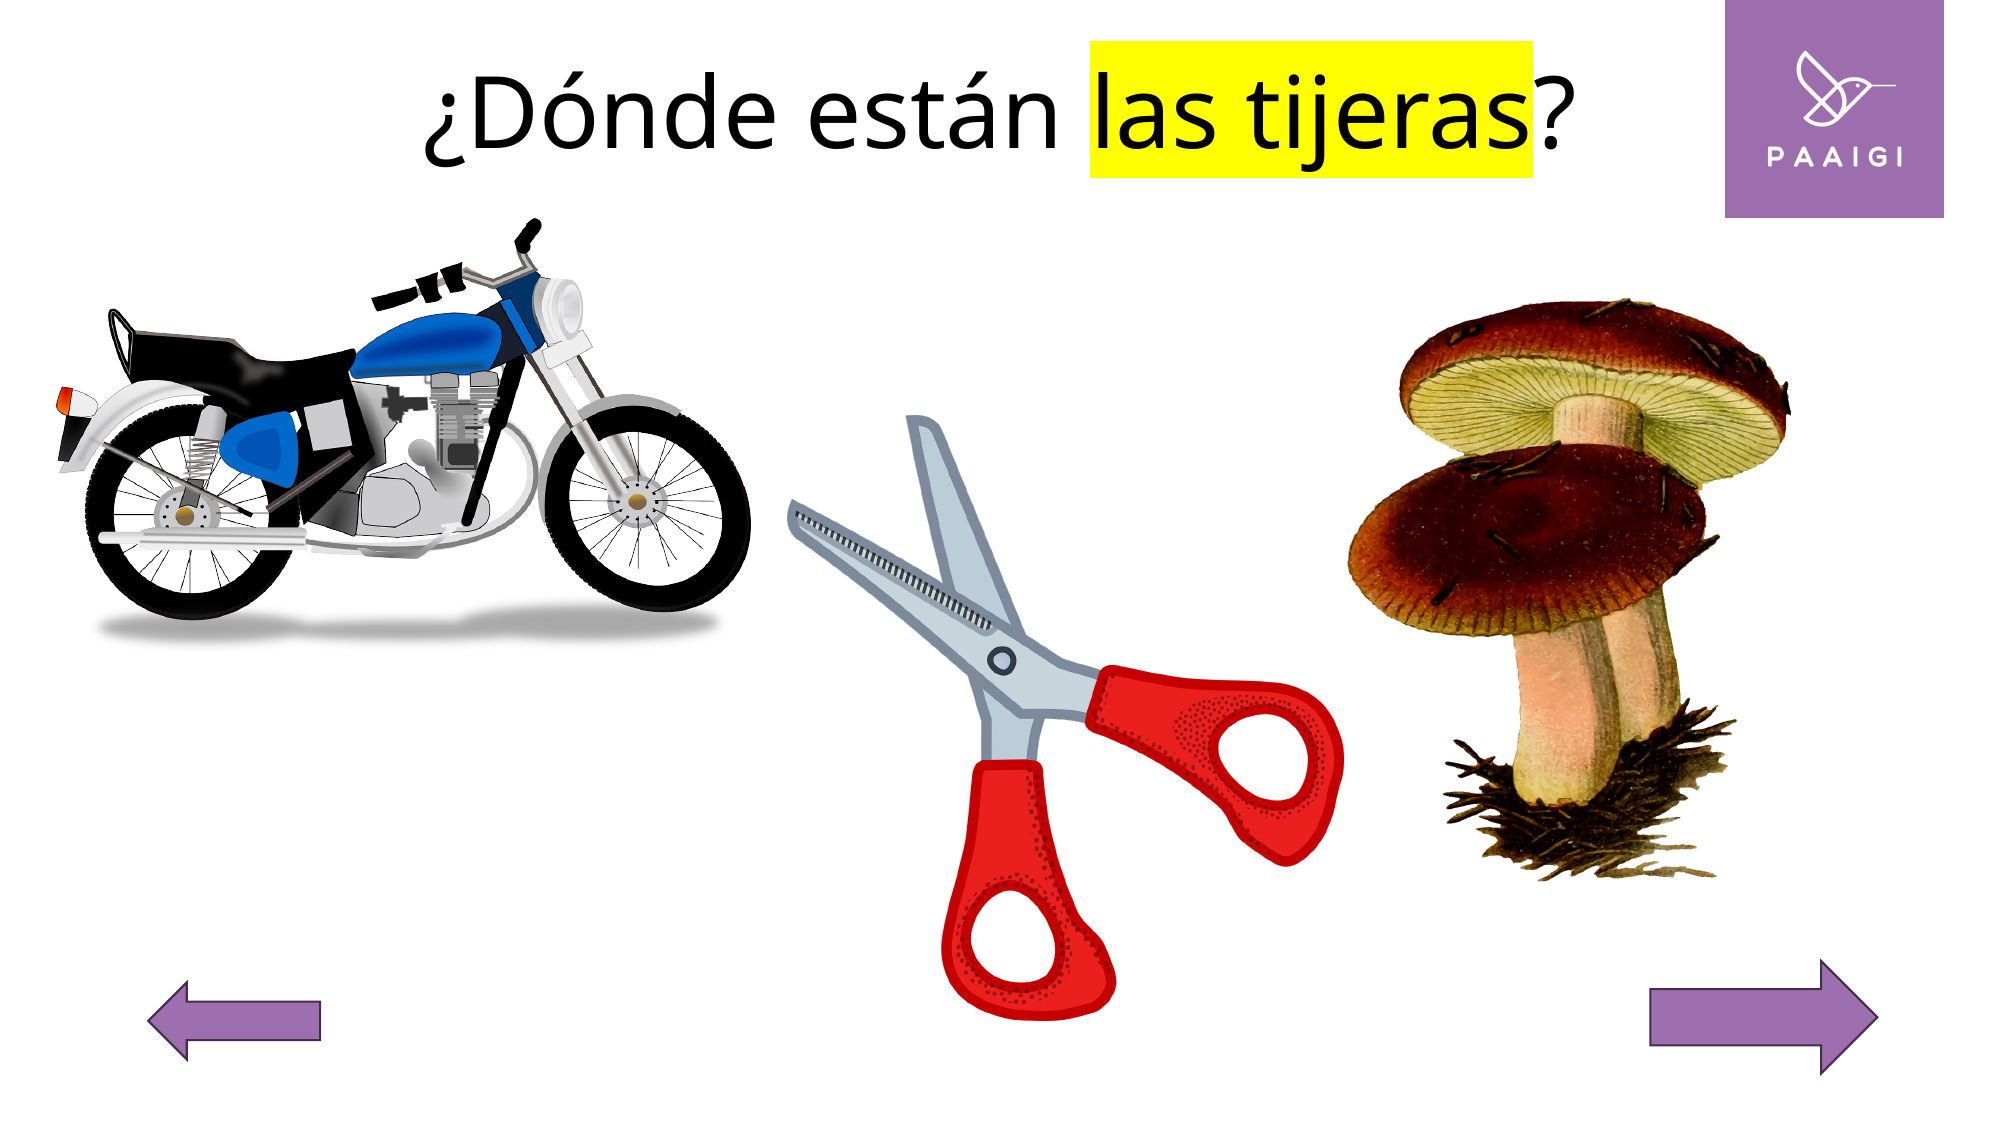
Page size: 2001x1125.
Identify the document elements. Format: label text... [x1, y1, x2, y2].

text_box ¿Dónde están las tijeras? [408, 40, 1592, 176]
picture [1725, 0, 1944, 219]
text_box [146, 979, 322, 1062]
text_box [1649, 958, 1879, 1076]
picture [787, 240, 1835, 1021]
picture [56, 218, 751, 654]
